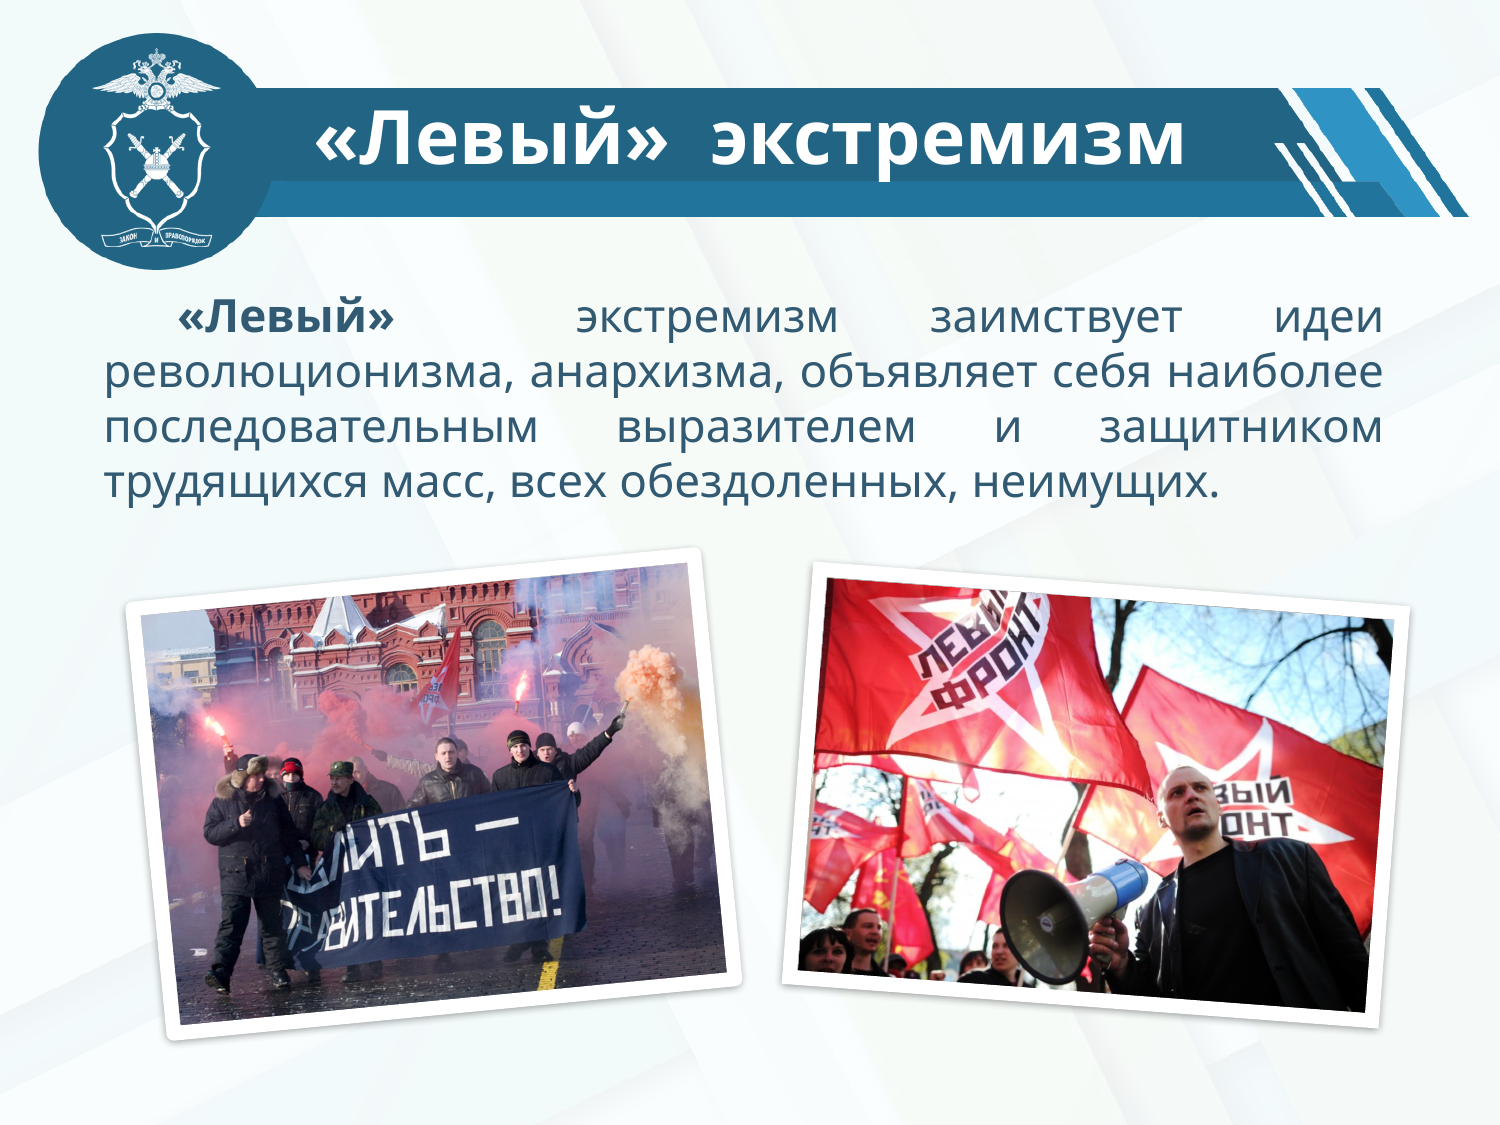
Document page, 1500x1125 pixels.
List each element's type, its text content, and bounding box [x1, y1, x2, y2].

text_box «Левый» экстремизм [175, 81, 1345, 187]
text_box «Левый» экстремизм заимствует идеи революционизма, анархизма, объявляет себя наиболее последовательным выразителем и защитником трудящихся масс, всех обездоленных, неимущих. [88, 279, 1400, 515]
picture [0, 0, 1500, 1125]
